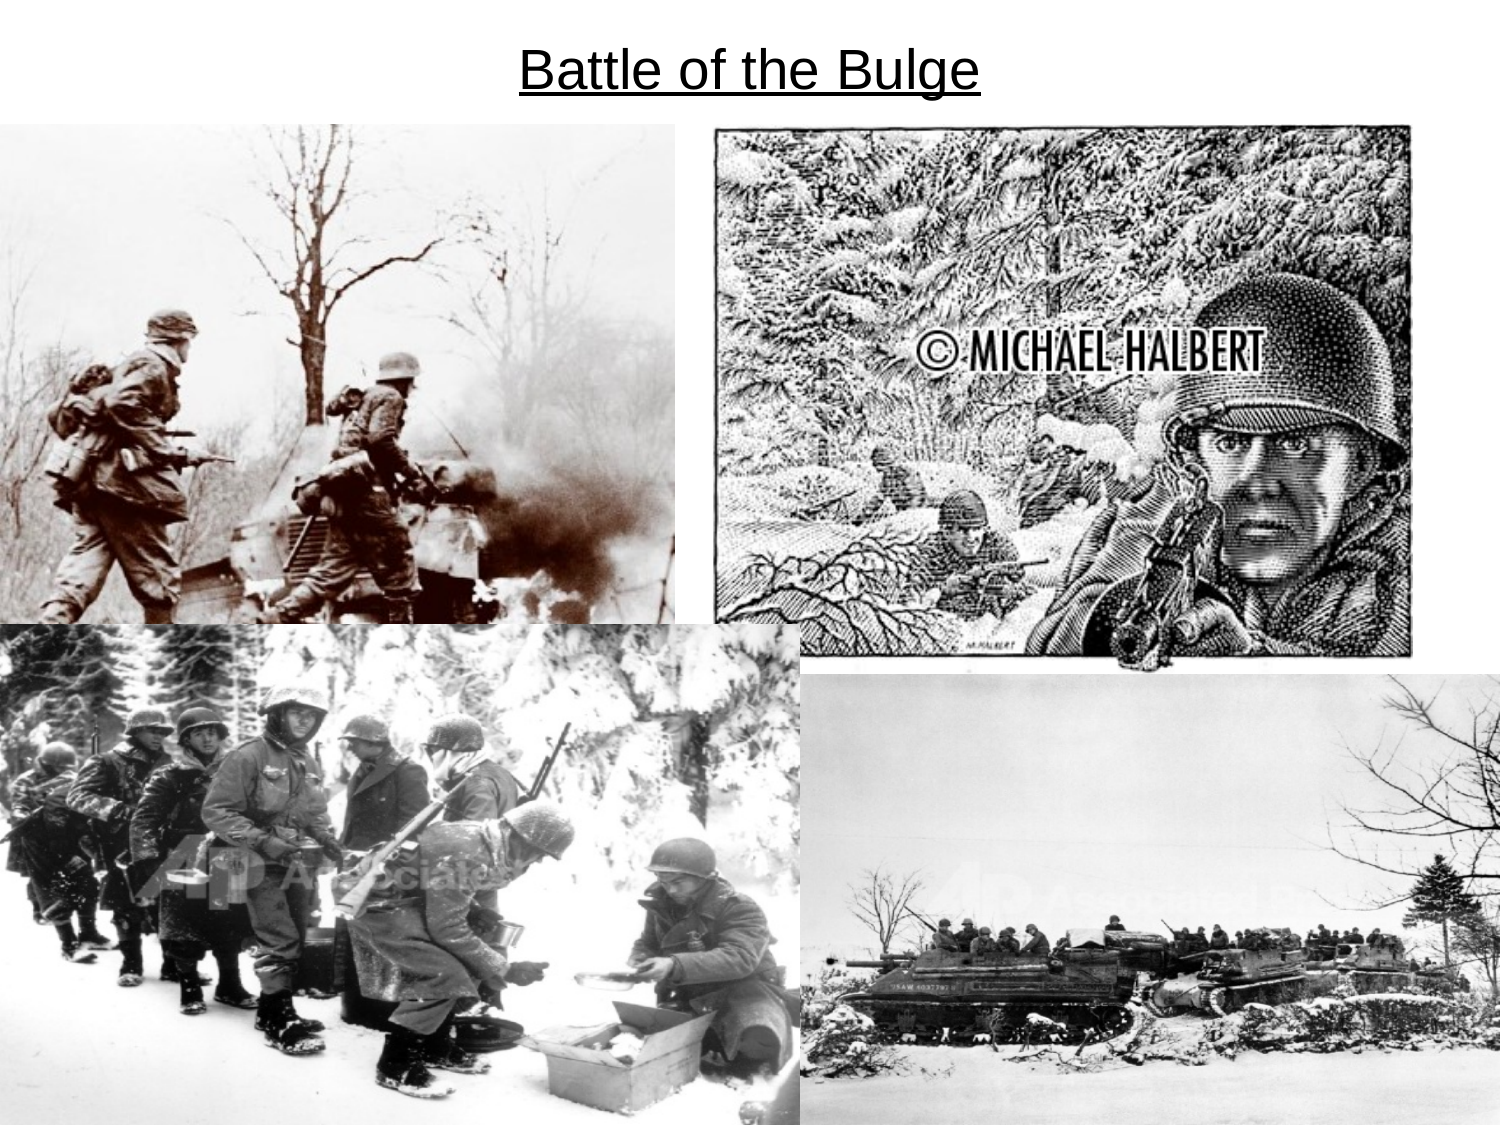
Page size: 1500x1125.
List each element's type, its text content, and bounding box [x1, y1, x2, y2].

title Battle of the Bulge [74, 24, 1426, 109]
picture [0, 124, 1500, 1125]
